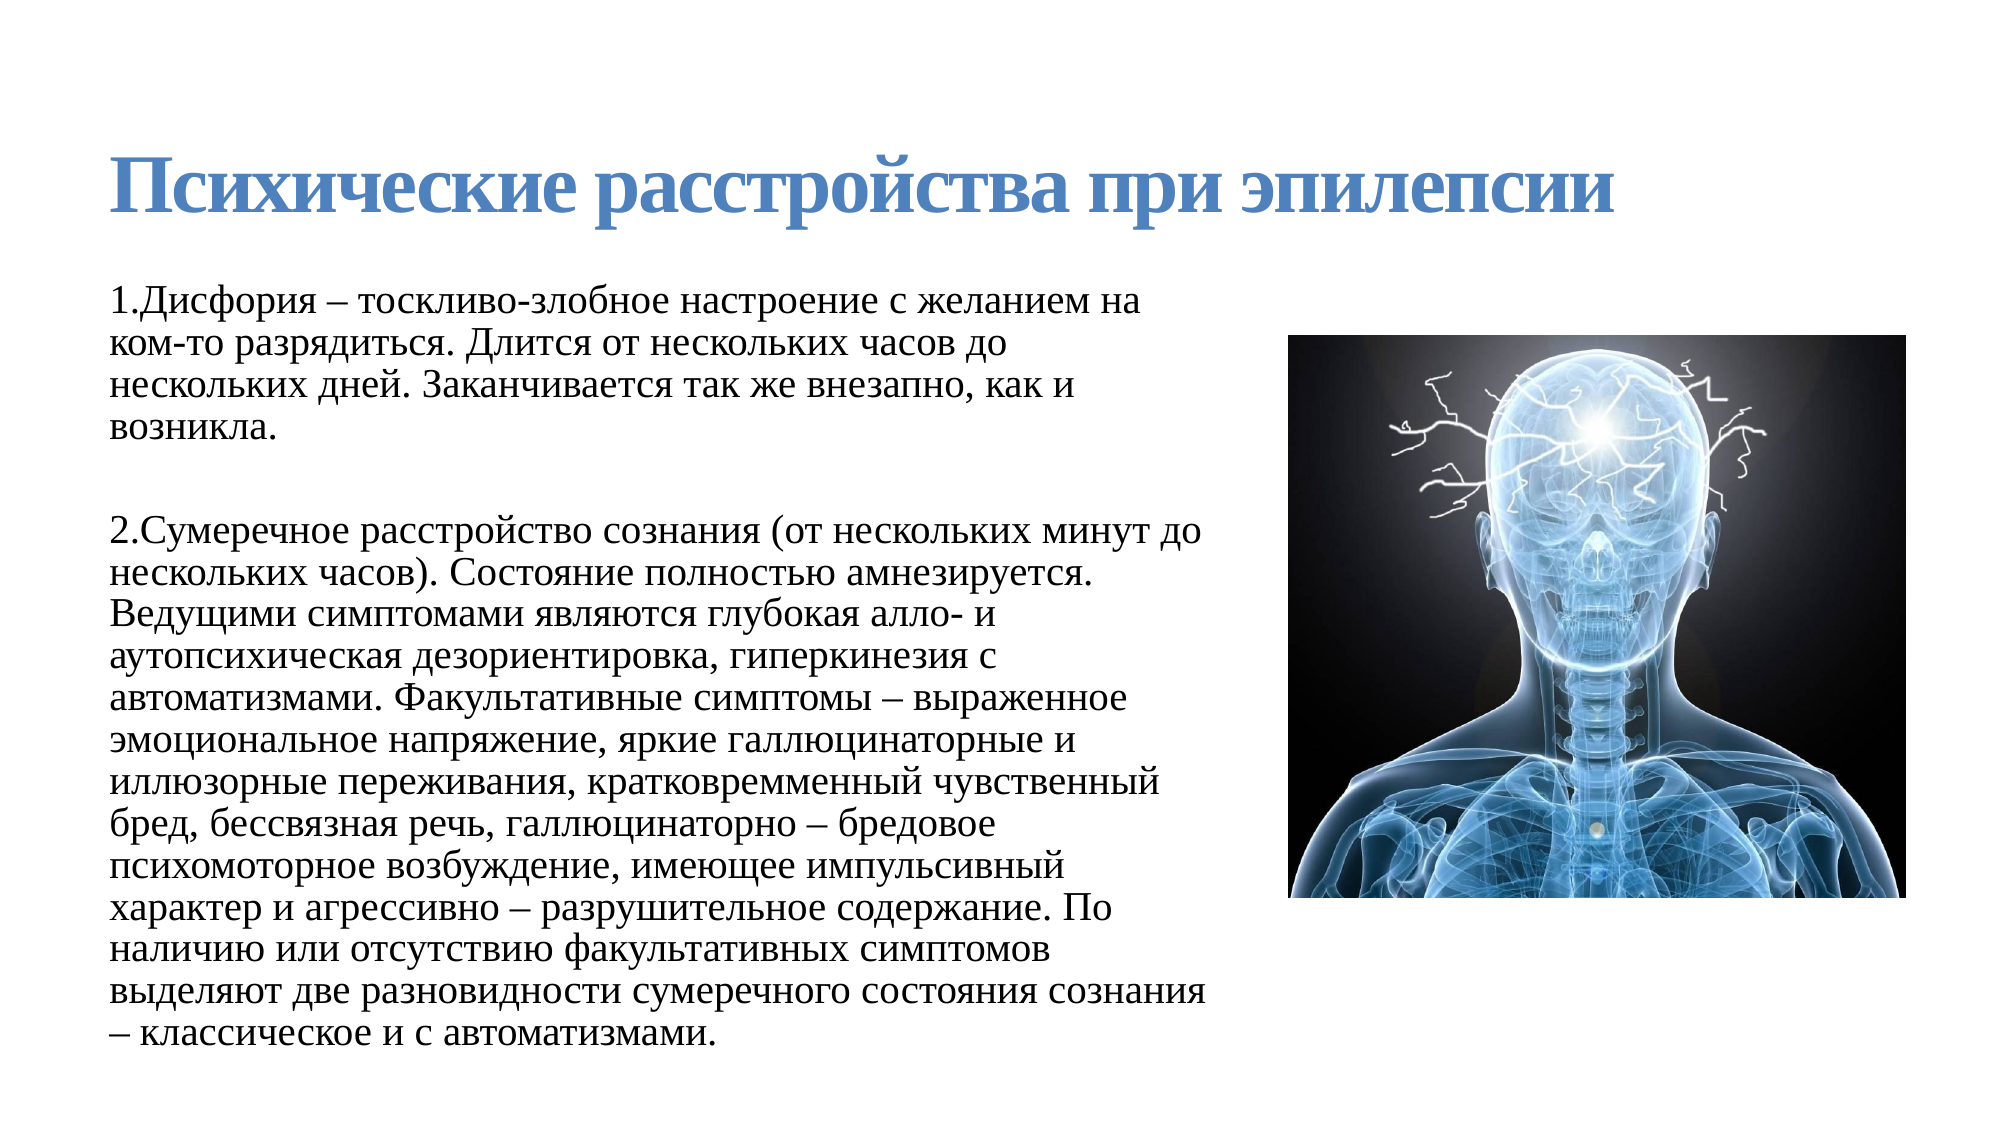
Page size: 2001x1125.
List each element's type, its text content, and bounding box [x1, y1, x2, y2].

picture [1287, 334, 1906, 898]
list 1.Дисфория – тоскливо-злобное настроение с желанием на ком-то разрядиться. Длится от нескольких часов до нескольких дней. Заканчивается так же внезапно, как и возникла. 2.Сумеречное расстройство сознания (от нескольких минут до нескольких часов). Состояние полностью амнезируется. Ведущими симптомами являются глубокая алло- и аутопсихическая дезориентировка, гиперкинезия с автоматизмами. Факультативные симптомы – выраженное эмоциональное напряжение, яркие галлюцинаторные и иллюзорные переживания, кратковремменный чувственный бред, бессвязная речь, галлюцинаторно – бредовое психомоторное возбуждение, имеющее импульсивный характер и агрессивно – разрушительное содержание. По наличию или отсутствию факультативных симптомов выделяют две разновидности сумеречного состояния сознания – классическое и с автоматизмами. [94, 272, 1228, 1063]
title Психические расстройства при эпилепсии [94, 124, 1863, 237]
